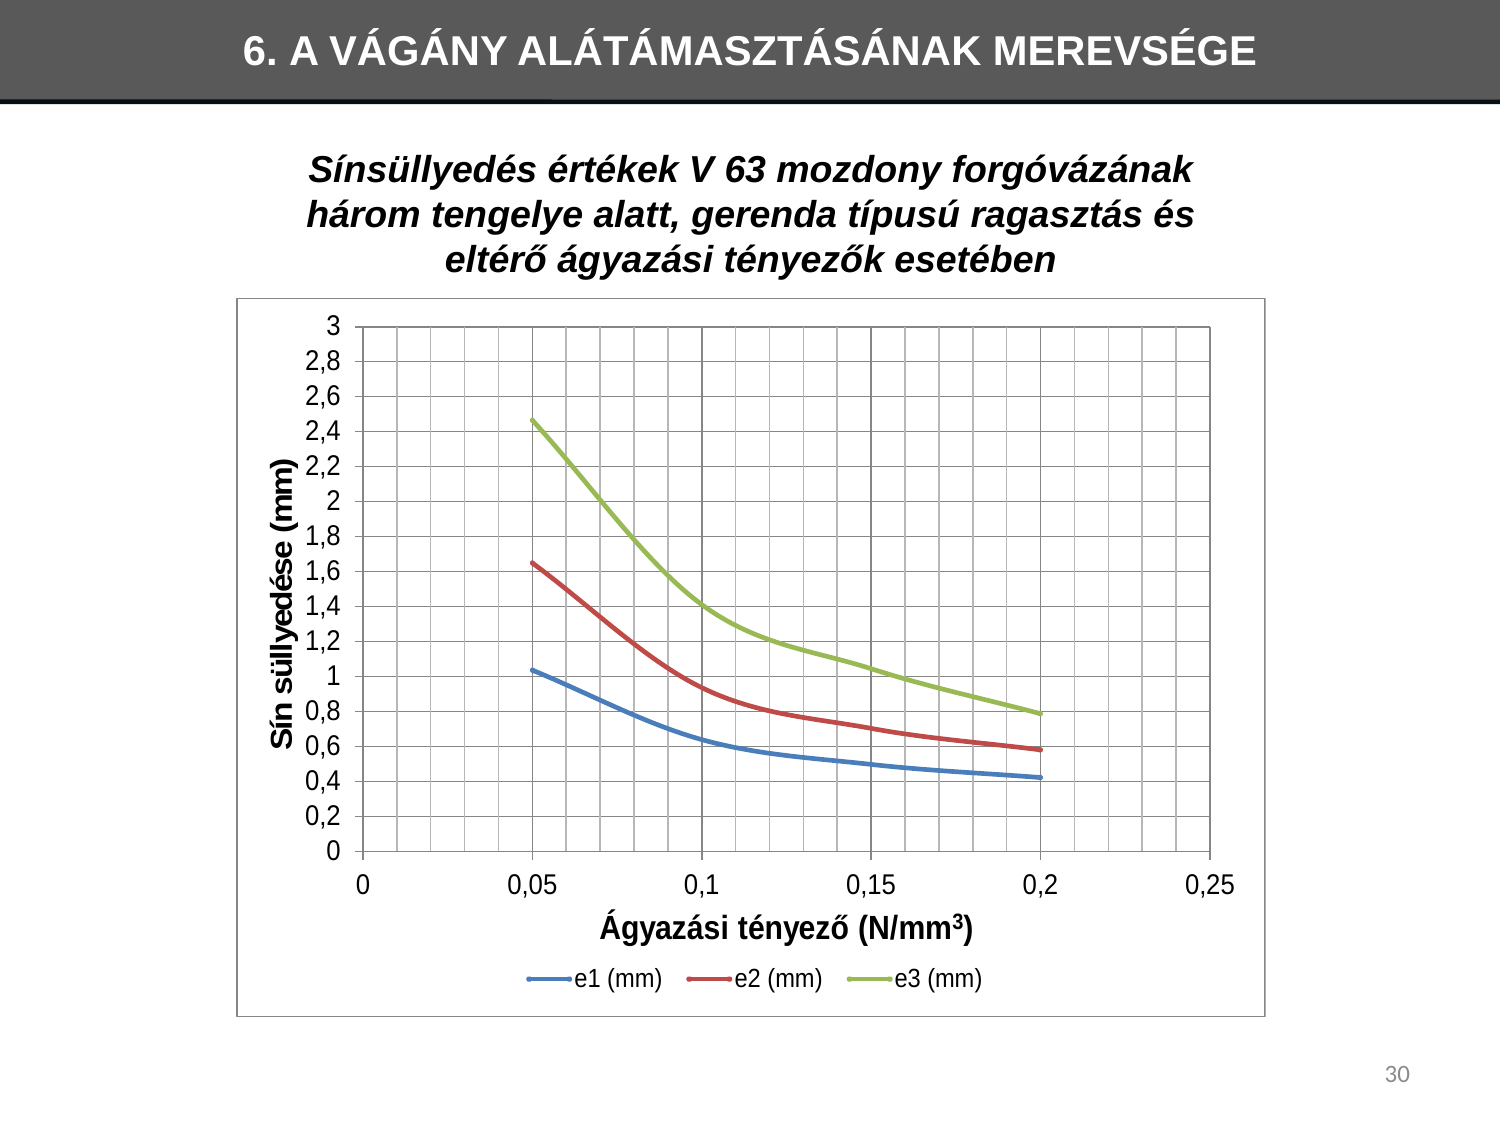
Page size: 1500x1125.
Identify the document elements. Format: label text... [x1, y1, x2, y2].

picture [235, 297, 1266, 1018]
text_box 6. A VÁGÁNY ALÁTÁMASZTÁSÁNAK MEREVSÉGE [0, 0, 1500, 101]
slide_number 30 [1074, 1042, 1425, 1103]
text_box Sínsüllyedés értékek V 63 mozdony forgóvázának három tengelye alatt, gerenda típusú ragasztás és eltérő ágyazási tényezők esetében [236, 137, 1266, 287]
